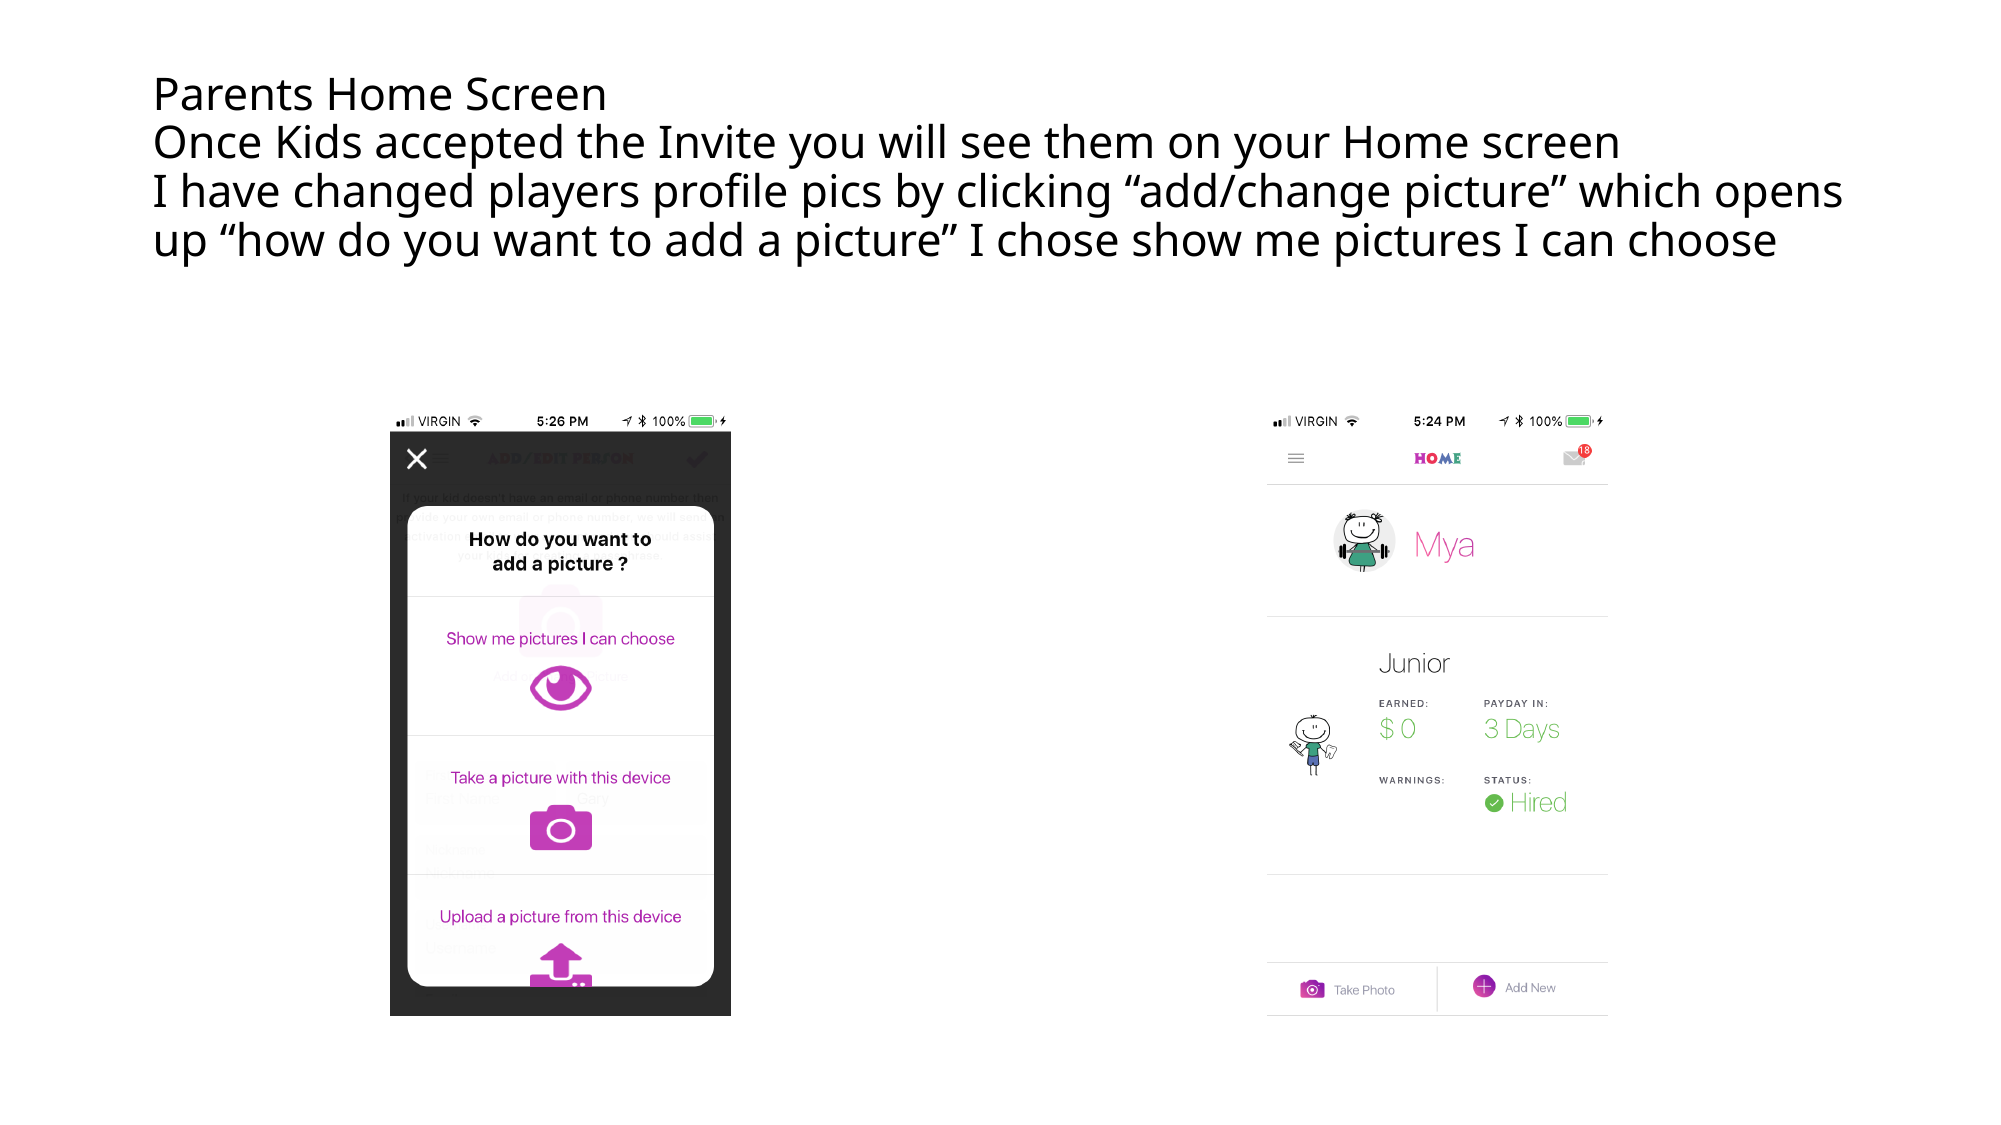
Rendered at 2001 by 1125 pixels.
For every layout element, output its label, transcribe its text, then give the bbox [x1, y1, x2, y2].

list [1267, 410, 1608, 1016]
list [390, 410, 731, 1016]
title Parents Home Screen Once Kids accepted the Invite you will see them on your Home screen I have changed players profile pics by clicking “add/change picture” which opens up “how do you want to add a picture” I chose show me pictures I can choose [137, 59, 1863, 278]
